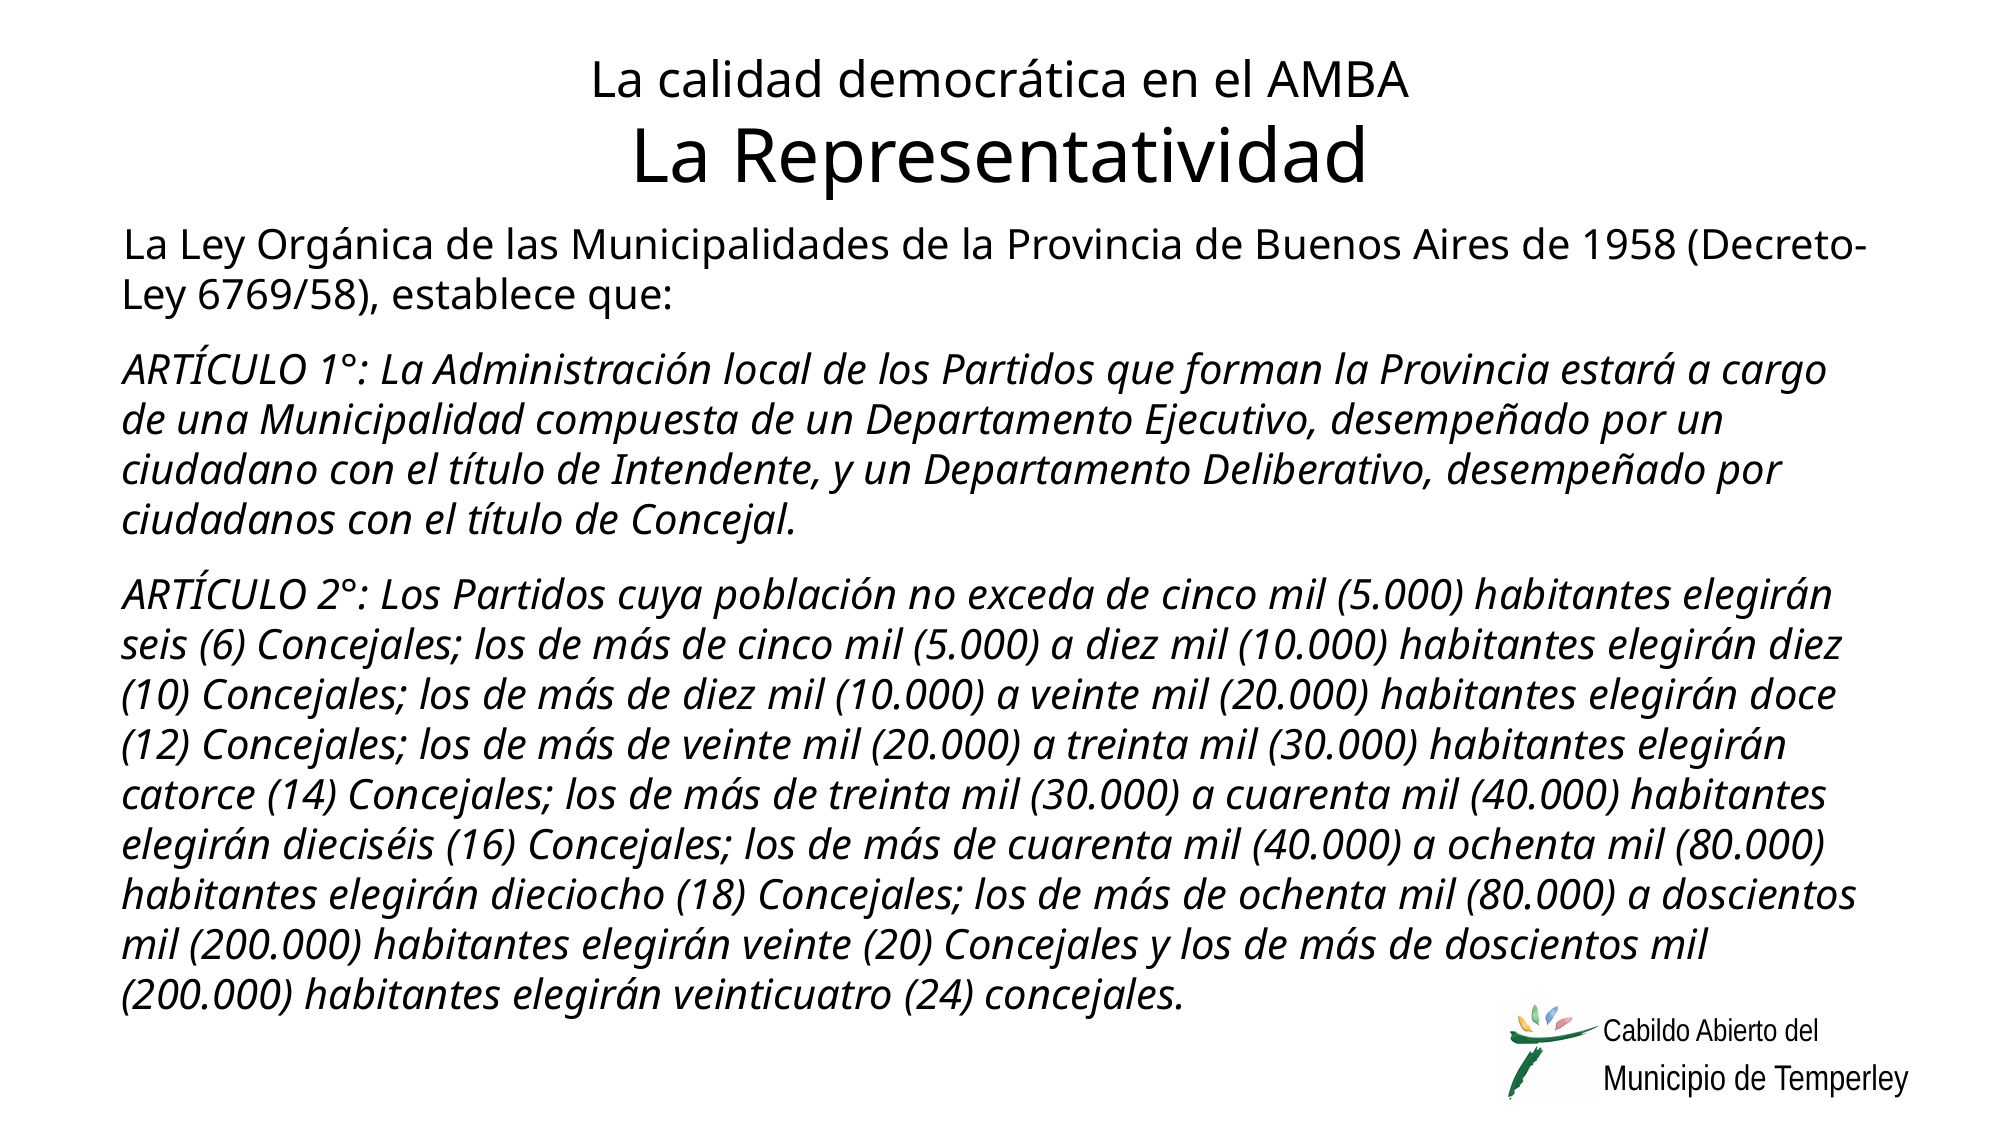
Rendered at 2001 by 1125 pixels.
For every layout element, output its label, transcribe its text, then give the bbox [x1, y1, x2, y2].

picture [1496, 1002, 1600, 1102]
text_box Municipio de Temperley [1588, 1052, 1945, 1106]
subtitle Cabildo Abierto del [1600, 1026, 1874, 1052]
text_box La Ley Orgánica de las Municipalidades de la Provincia de Buenos Aires de 1958 (Decreto-Ley 6769/58), establece que: ARTÍCULO 1°: La Administración local de los Partidos que forman la Provincia estará a cargo de una Municipalidad compuesta de un Departamento Ejecutivo, desempeñado por un ciudadano con el título de Intendente, y un Departamento Deliberativo, desempeñado por ciudadanos con el título de Concejal. ARTÍCULO 2°: Los Partidos cuya población no exceda de cinco mil (5.000) habitantes elegirán seis (6) Concejales; los de más de cinco mil (5.000) a diez mil (10.000) habitantes elegirán diez (10) Concejales; los de más de diez mil (10.000) a veinte mil (20.000) habitantes elegirán doce (12) Concejales; los de más de veinte mil (20.000) a treinta mil (30.000) habitantes elegirán catorce (14) Concejales; los de más de treinta mil (30.000) a cuarenta mil (40.000) habitantes elegirán dieciséis (16) Concejales; los de más de cuarenta mil (40.000) a ochenta mil (80.000) habitantes elegirán dieciocho (18) Concejales; los de más de ochenta mil (80.000) a doscientos mil (200.000) habitantes elegirán veinte (20) Concejales y los de más de doscientos mil (200.000) habitantes elegirán veinticuatro (24) concejales. [106, 210, 1894, 1026]
text_box La calidad democrática en el AMBA La Representatividad [575, 39, 1425, 205]
